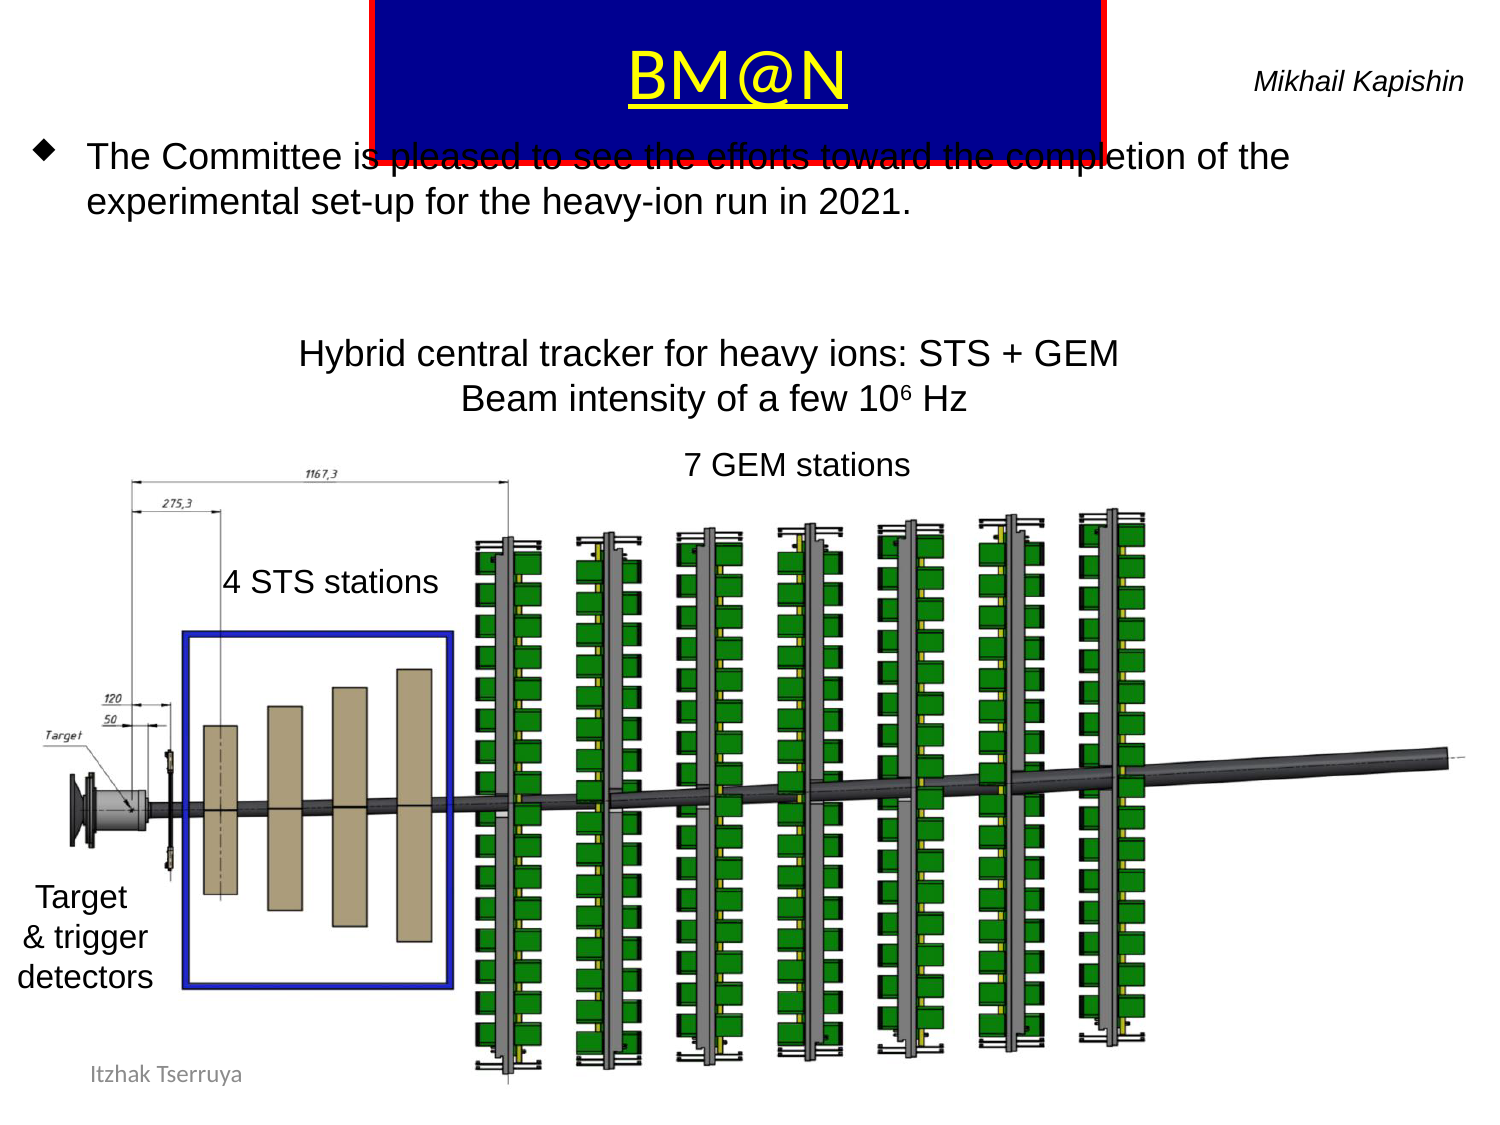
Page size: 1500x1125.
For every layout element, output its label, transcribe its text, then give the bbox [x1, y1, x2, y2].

text_box Hybrid central tracker for heavy ions: STS + GEM Beam intensity of a few 106 Hz [283, 321, 1146, 427]
picture [0, 433, 1500, 1108]
title BM@N [371, 0, 1105, 124]
text_box Mikhail Kapishin [1238, 54, 1480, 105]
text_box The Committee is pleased to see the efforts toward the completion of the experimental set-up for the heavy-ion run in 2021. [15, 124, 1500, 230]
